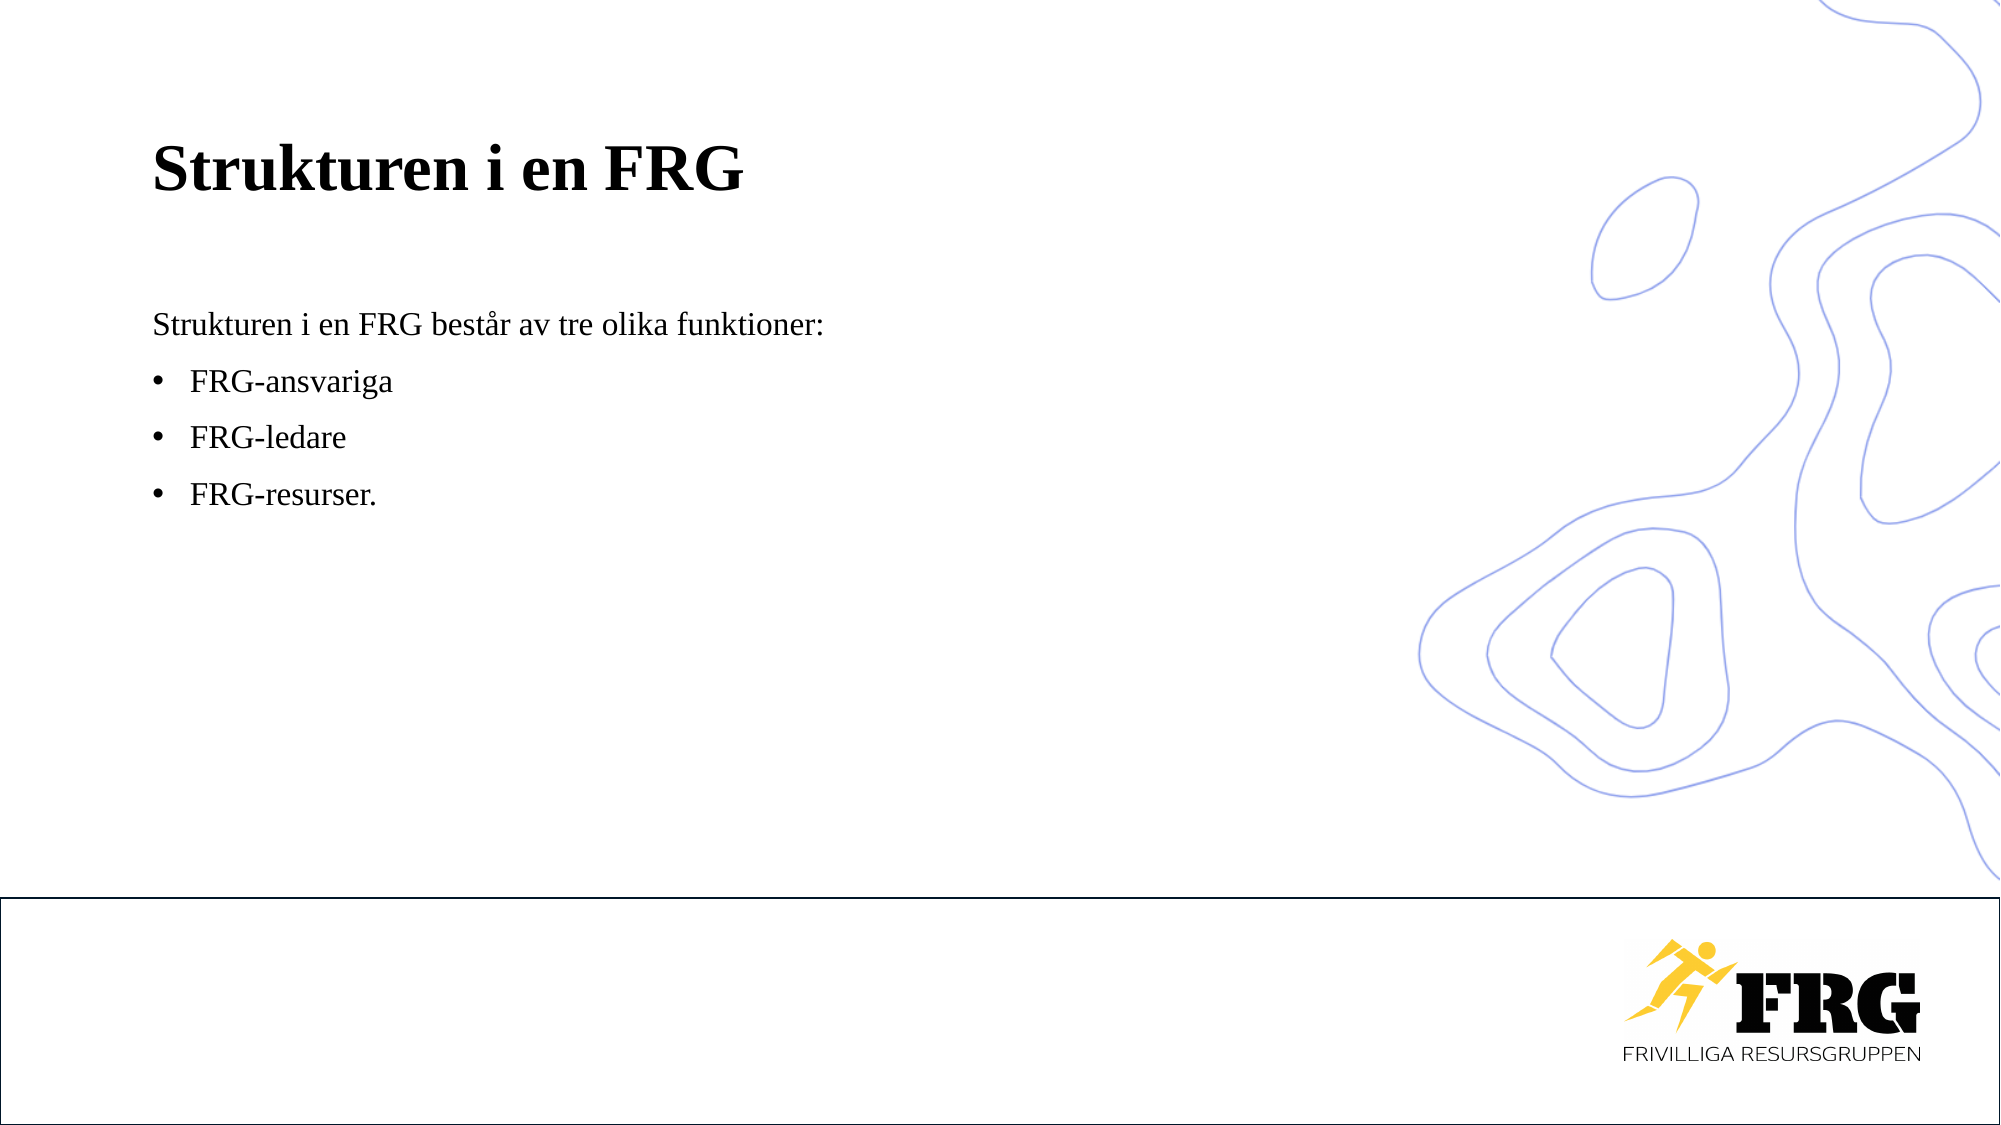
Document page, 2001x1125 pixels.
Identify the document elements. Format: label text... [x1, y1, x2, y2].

text_box [0, 897, 2000, 1125]
picture [1624, 939, 1920, 1061]
title Strukturen i en FRG [137, 59, 1290, 278]
picture [1290, 0, 2000, 899]
list Strukturen i en FRG består av tre olika funktioner: FRG-ansvariga FRG-ledare FRG-resurser. [137, 299, 1290, 856]
